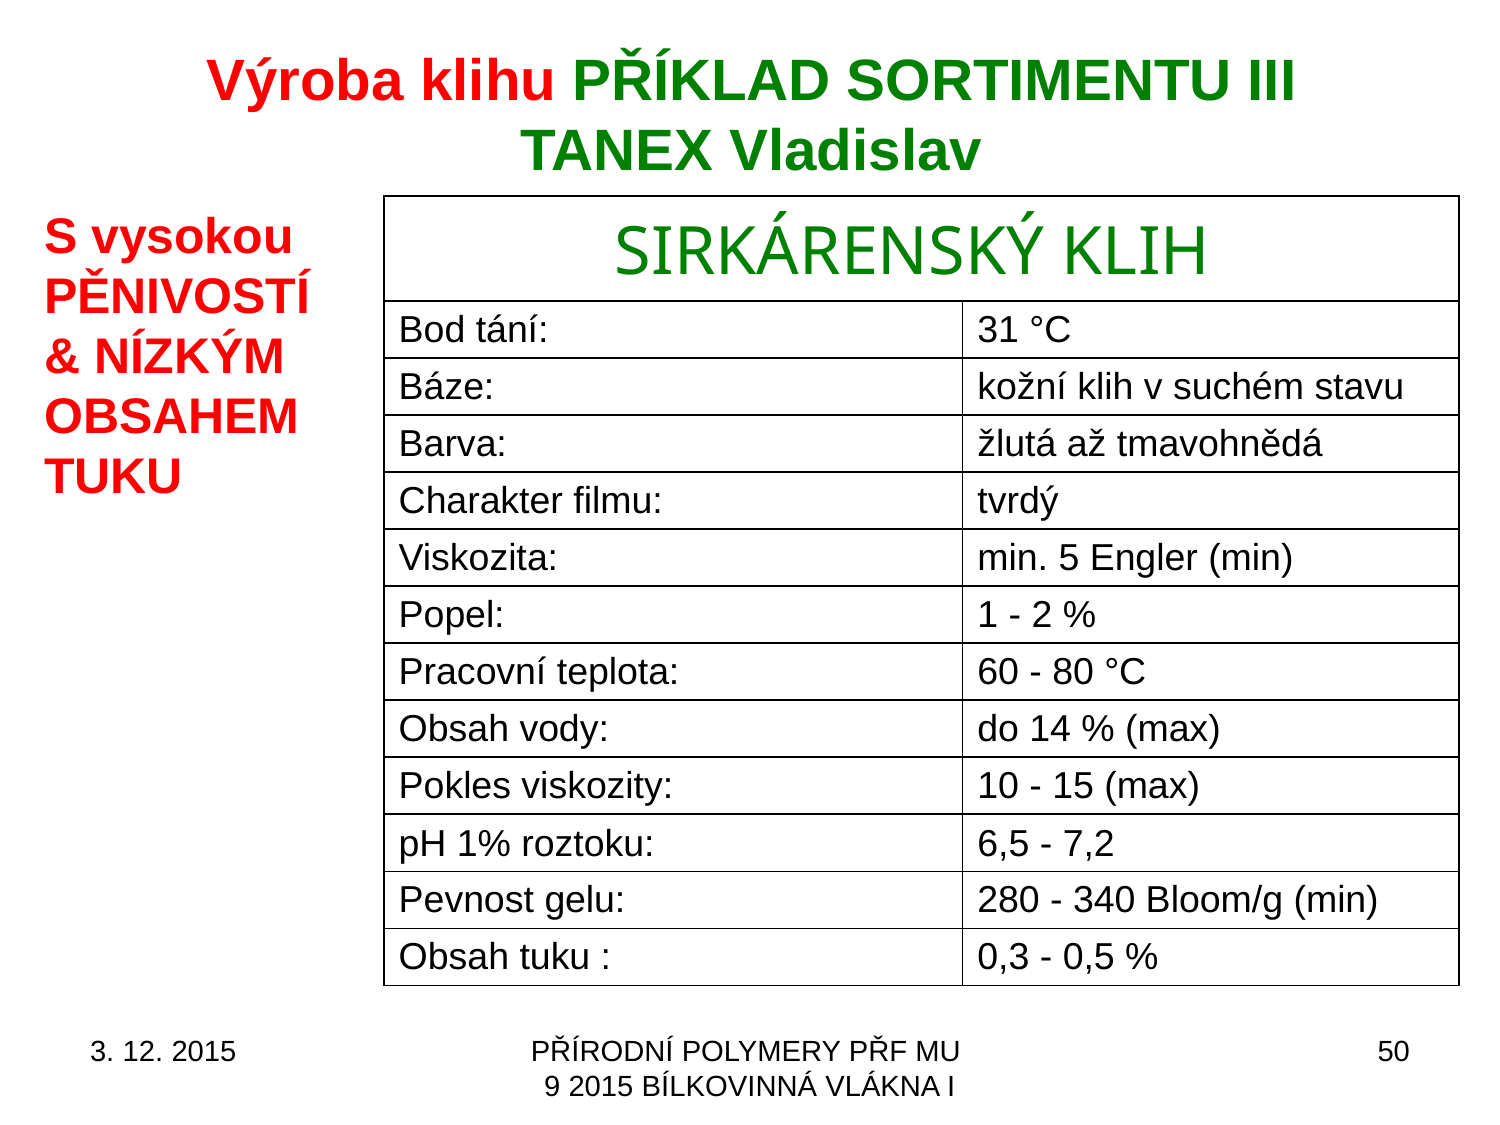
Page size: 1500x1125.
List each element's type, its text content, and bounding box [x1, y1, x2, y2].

table_cell do 14 % (max) [963, 701, 1458, 756]
table_cell Pokles viskozity: [385, 758, 962, 813]
table_cell min. 5 Engler (min) [963, 530, 1458, 585]
table_cell žlutá až tmavohnědá [963, 416, 1458, 471]
slide_number 3. 12. 2015 [74, 1024, 426, 1103]
table_cell 0,3 - 0,5 % [963, 929, 1458, 985]
text_box Detail Technická želatina [0, 0, 1500, 216]
table_cell pH 1% roztoku: [385, 815, 962, 871]
table_cell Popel: [385, 587, 962, 642]
slide_number 50 [1074, 1024, 1426, 1103]
text_box S vysokou PĚNIVOSTÍ & NÍZKÝM OBSAHEM TUKU [29, 196, 355, 511]
table_cell 6,5 - 7,2 [963, 815, 1458, 871]
table_cell tvrdý [963, 473, 1458, 528]
table_cell Pracovní teplota: [385, 644, 962, 699]
table_cell kožní klih v suchém stavu [963, 359, 1458, 414]
table_cell Bod tání: [385, 302, 962, 357]
table_cell 31 °C [963, 302, 1458, 357]
table_cell Báze: [385, 359, 962, 414]
table_cell 60 - 80 °C [963, 644, 1458, 699]
table_cell Charakter filmu: [385, 473, 962, 528]
table_cell Pevnost gelu: [385, 872, 962, 928]
table_cell Obsah tuku : [385, 929, 962, 985]
table_cell Barva: [385, 416, 962, 471]
table_cell 10 - 15 (max) [963, 758, 1458, 813]
table_cell Obsah vody: [385, 701, 962, 756]
footer PŘÍRODNÍ POLYMERY PŘF MU 9 2015 BÍLKOVINNÁ VLÁKNA I [512, 1024, 988, 1103]
table_cell 1 - 2 % [963, 587, 1458, 642]
table_cell 280 - 340 Bloom/g (min) [963, 872, 1458, 928]
table_header SIRKÁRENSKÝ KLIH [385, 216, 1458, 300]
table_cell Viskozita: [385, 530, 962, 585]
